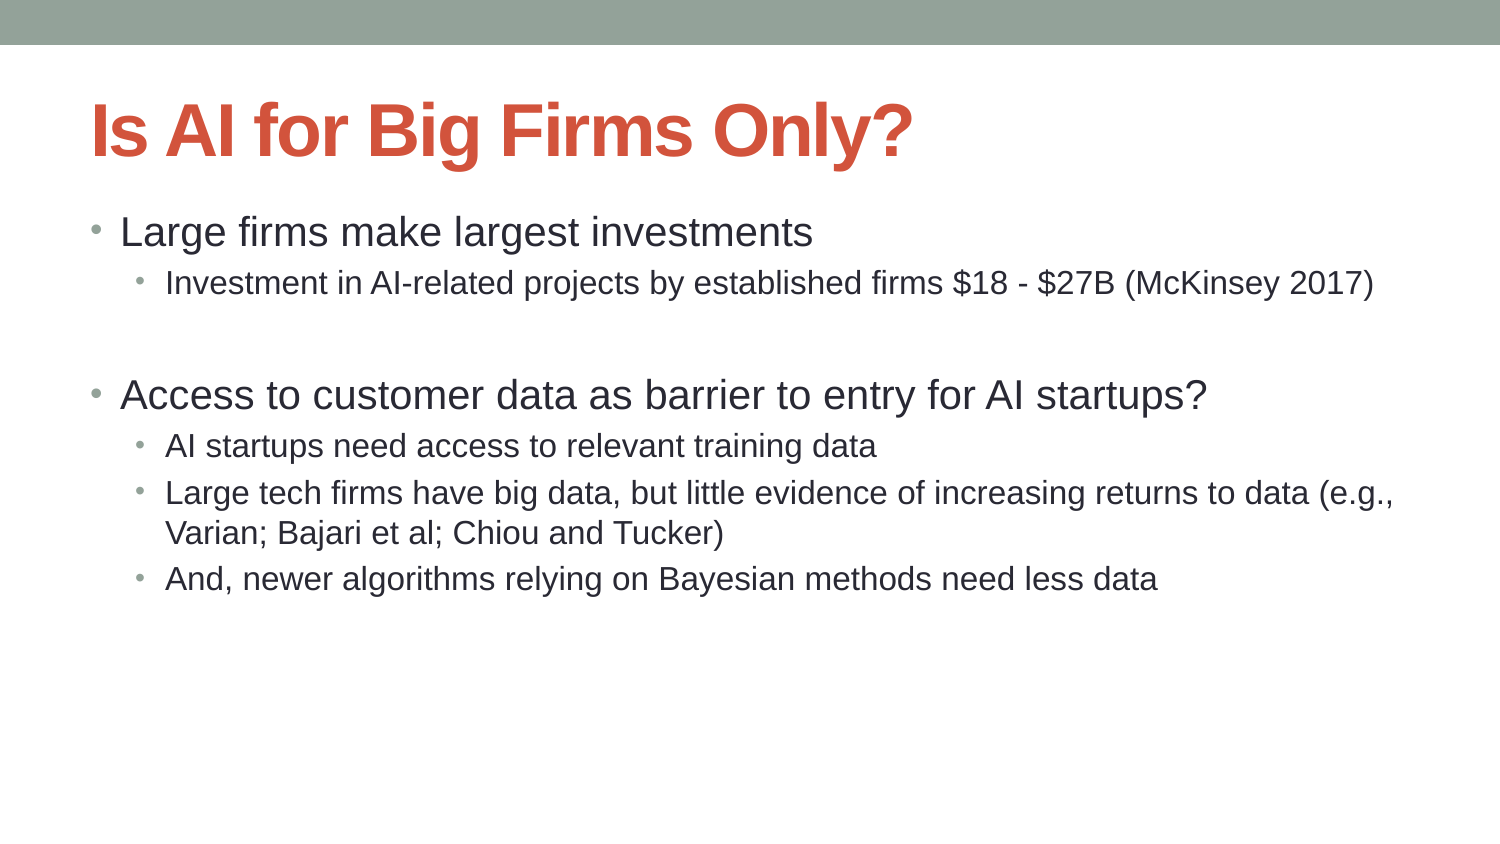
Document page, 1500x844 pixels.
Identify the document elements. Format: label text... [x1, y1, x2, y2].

title Is AI for Big Firms Only? [75, 65, 1425, 188]
list Large firms make largest investments Investment in AI-related projects by established firms $18 - $27B (McKinsey 2017) Access to customer data as barrier to entry for AI startups? AI startups need access to relevant training data Large tech firms have big data, but little evidence of increasing returns to data (e.g., Varian; Bajari et al; Chiou and Tucker) And, newer algorithms relying on Bayesian methods need less data [75, 196, 1425, 797]
